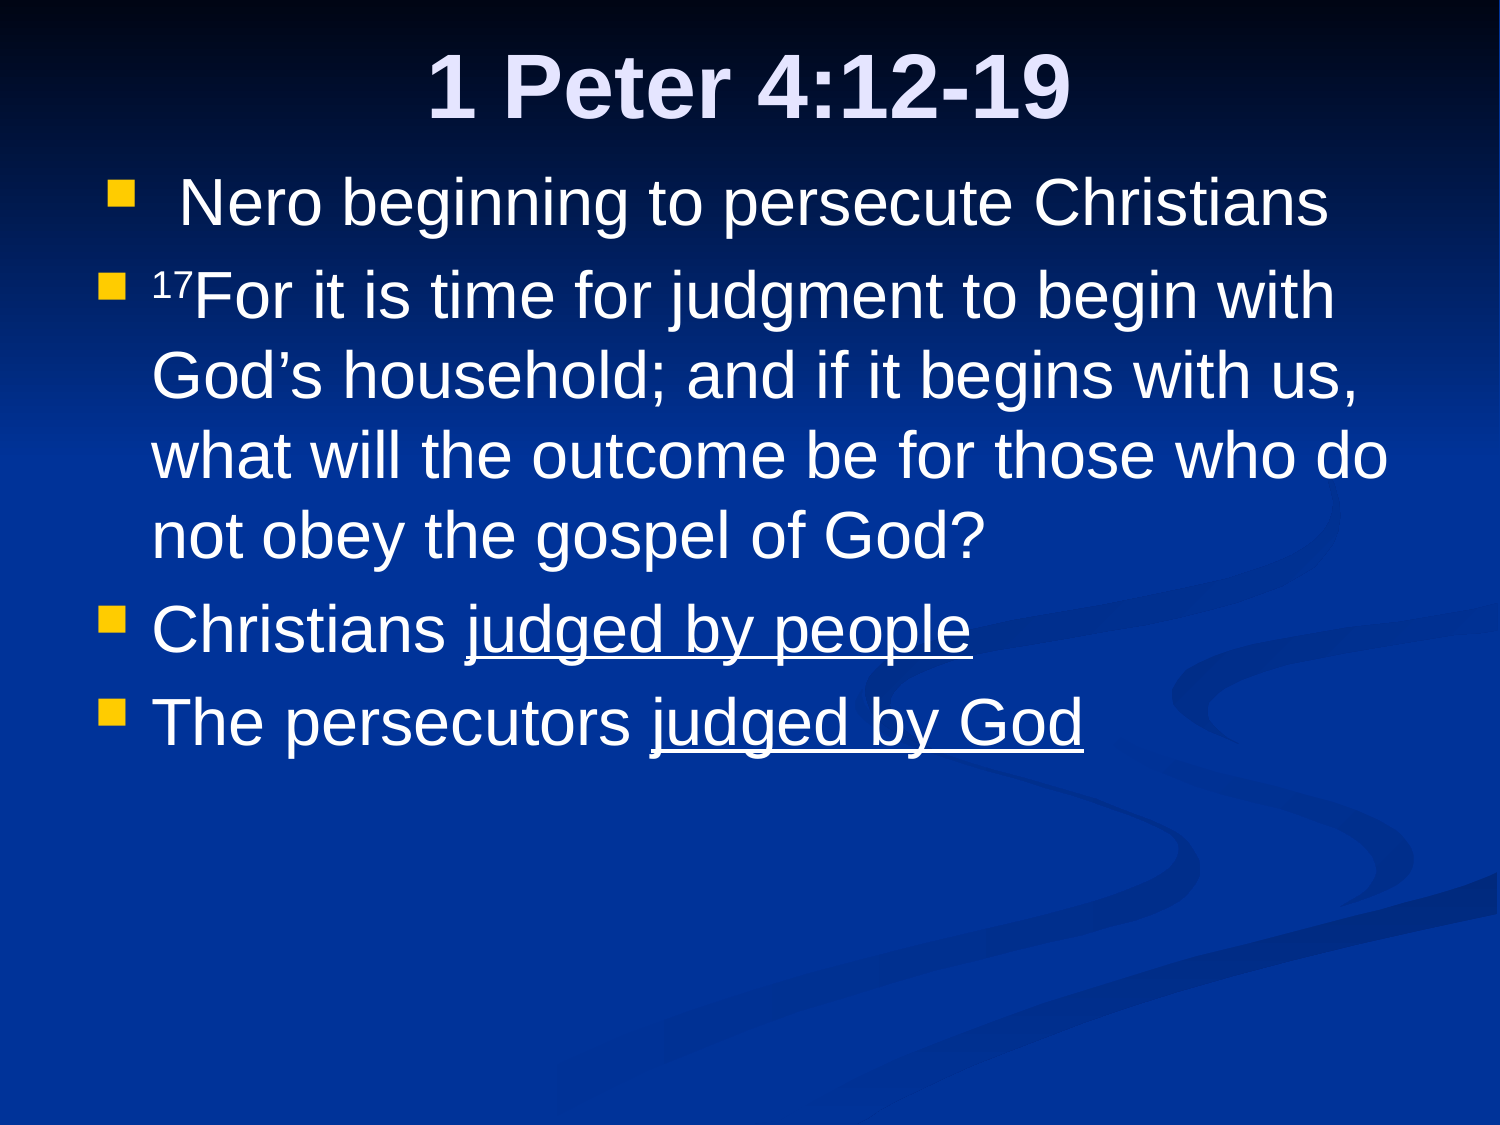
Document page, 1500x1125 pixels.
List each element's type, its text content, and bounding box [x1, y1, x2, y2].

title 1 Peter 4:12-19 [75, 19, 1425, 147]
list Nero beginning to persecute Christians 17For it is time for judgment to begin with God’s household; and if it begins with us, what will the outcome be for those who do not obey the gospel of God? Christians judged by people The persecutors judged by God [79, 151, 1430, 1024]
